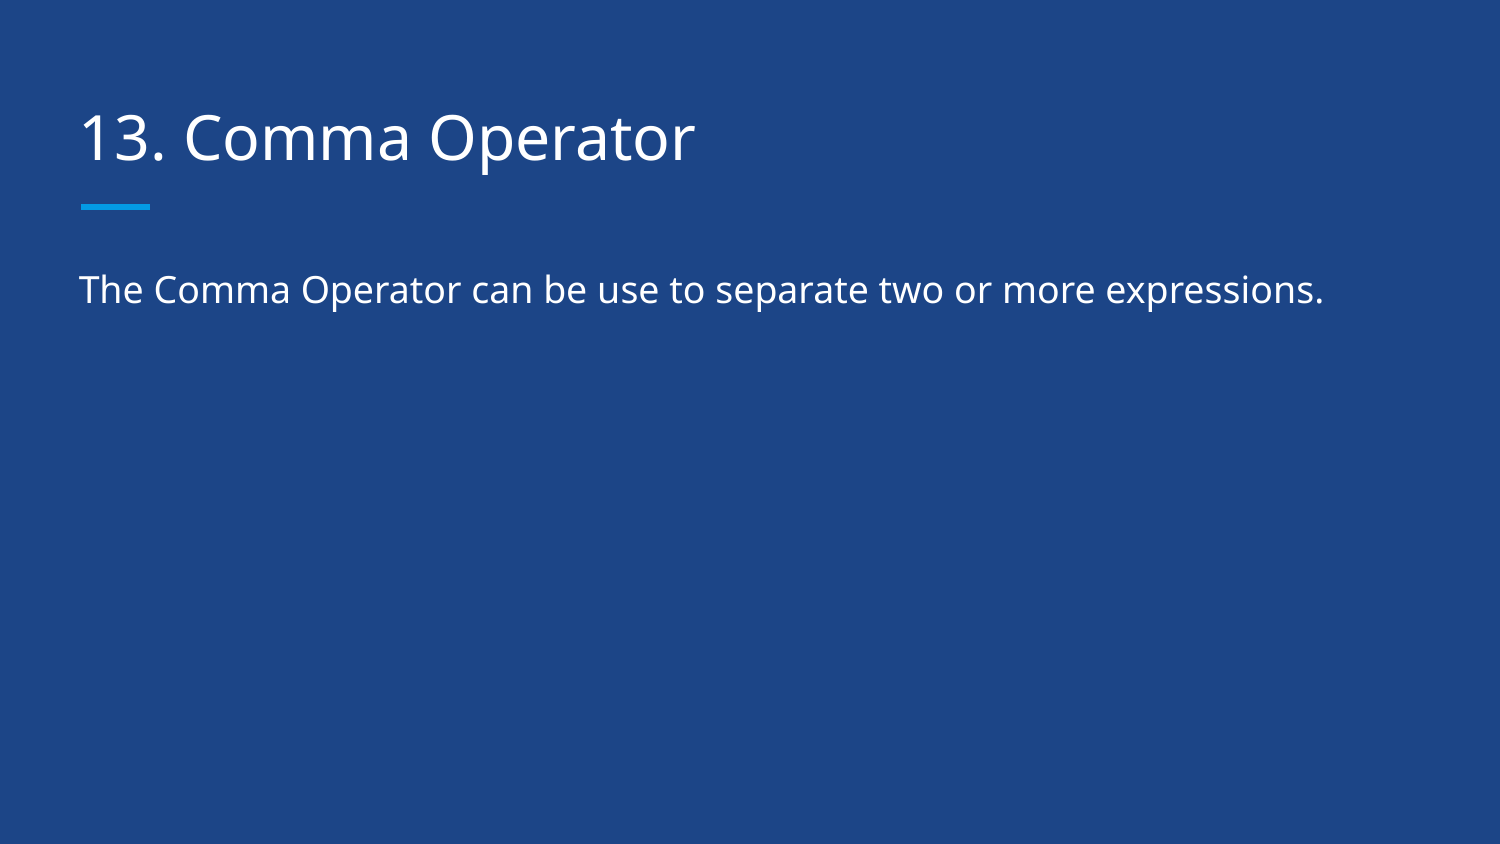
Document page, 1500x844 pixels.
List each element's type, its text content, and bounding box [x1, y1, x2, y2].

title 13. Comma Operator [63, 75, 1437, 188]
list The Comma Operator can be use to separate two or more expressions. [63, 244, 1437, 750]
